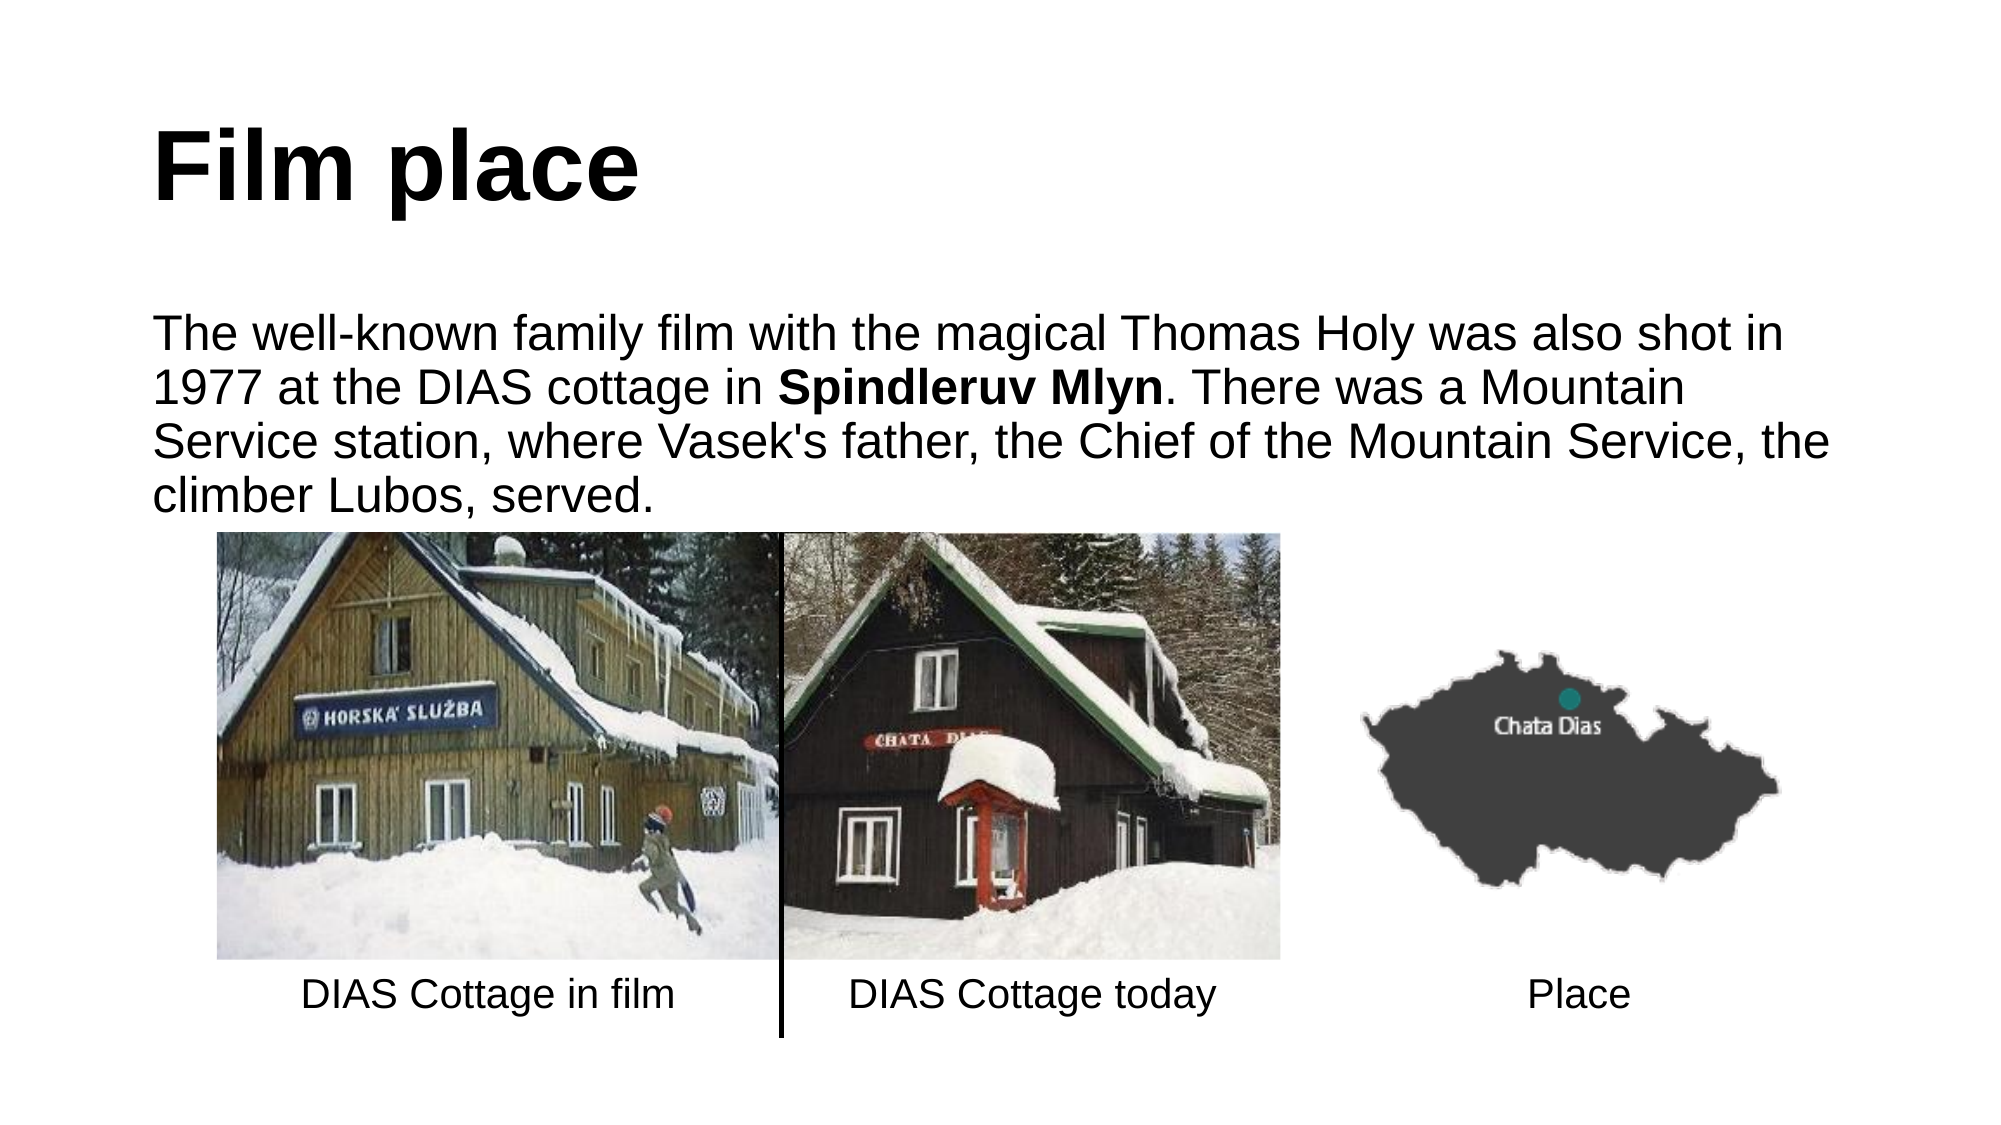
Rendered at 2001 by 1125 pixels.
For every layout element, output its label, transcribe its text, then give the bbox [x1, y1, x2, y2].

picture [216, 532, 781, 960]
list The well-known family film with the magical Thomas Holy was also shot in 1977 at the DIAS cottage in Spindleruv Mlyn. There was a Mountain Service station, where Vasek's father, the Chief of the Mountain Service, the climber Lubos, served. [137, 299, 1863, 1014]
picture [782, 532, 1281, 960]
title Film place [137, 59, 1863, 278]
text_box DIAS Cottage in film DIAS Cottage today Place [784, 959, 1784, 1025]
text_box DIAS Cottage in film DIAS Cottage today Place [216, 960, 779, 1025]
picture [1359, 649, 1784, 898]
